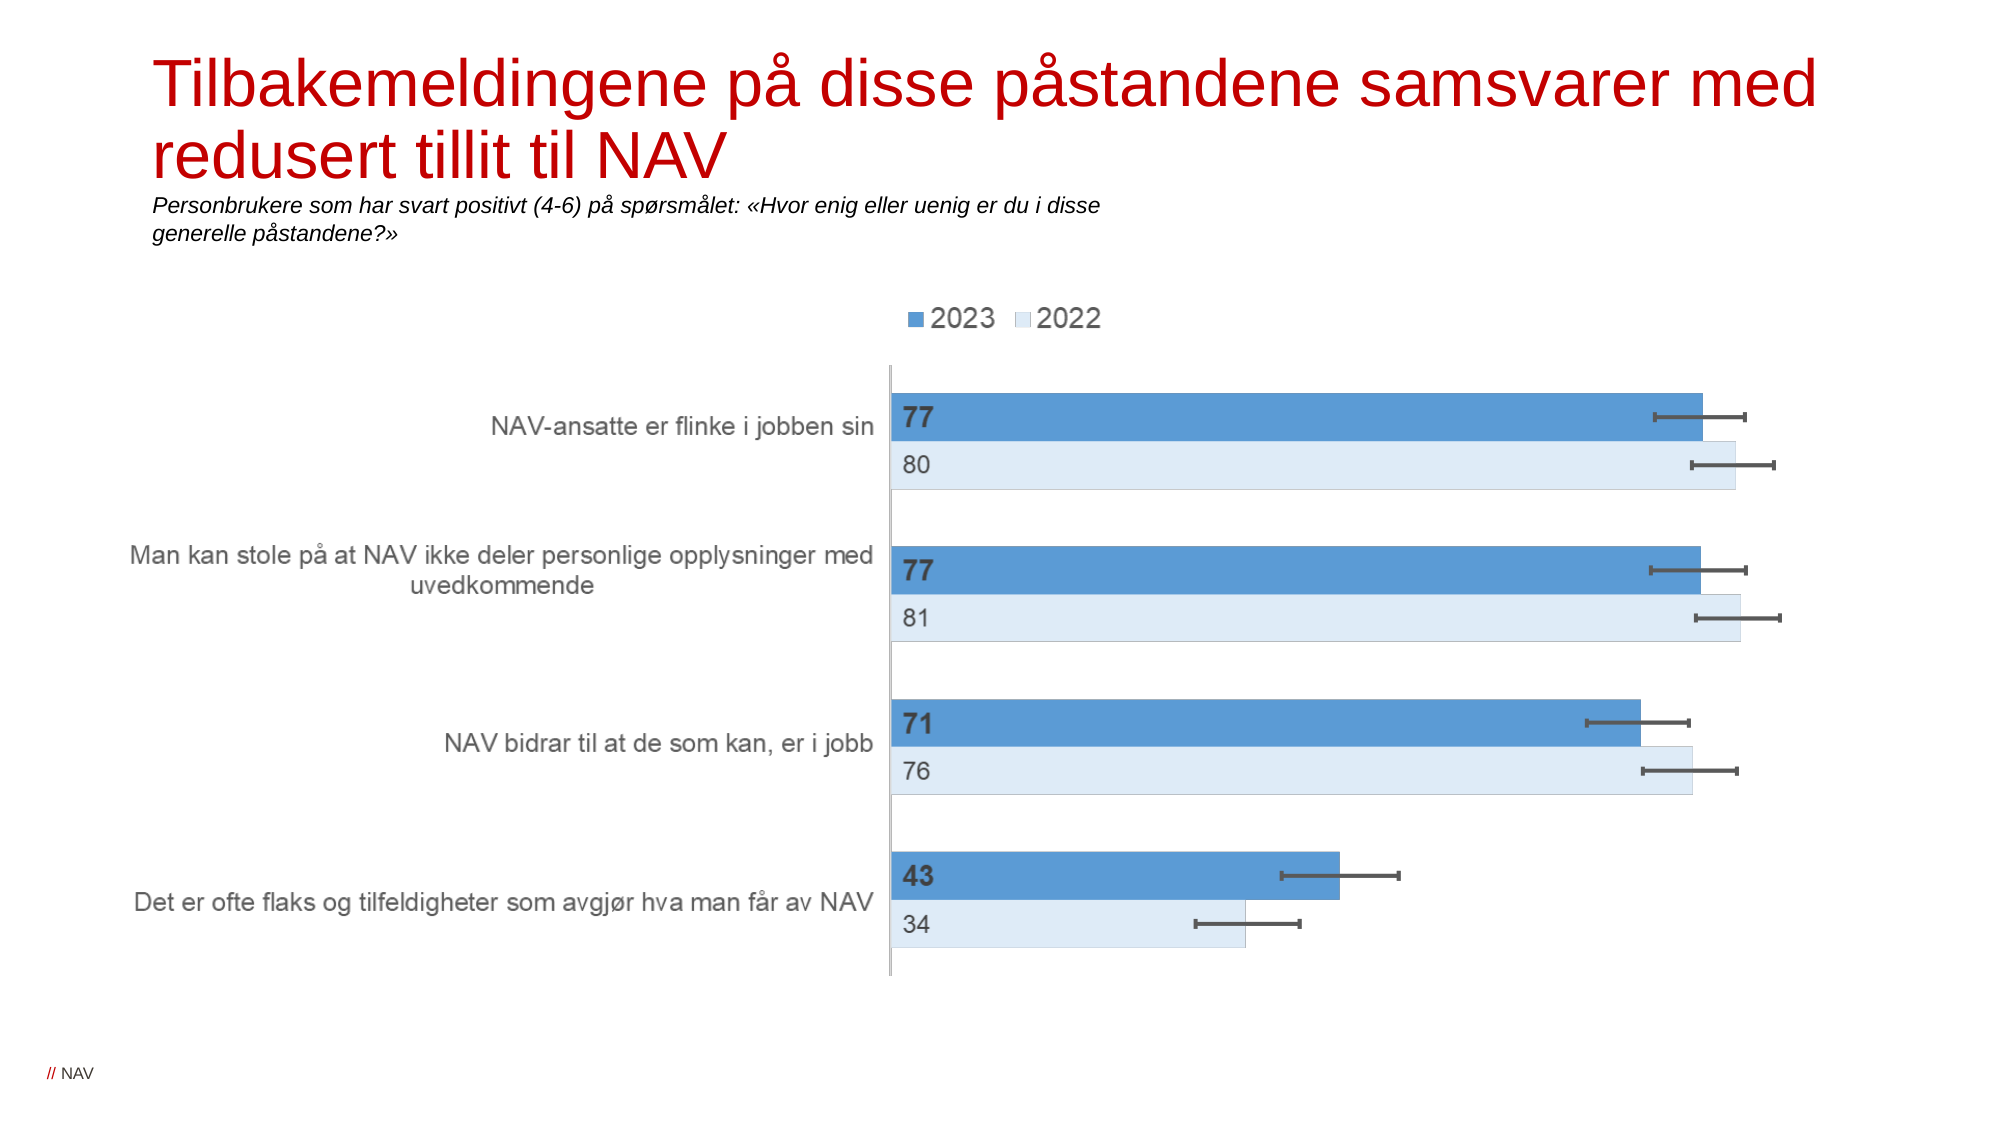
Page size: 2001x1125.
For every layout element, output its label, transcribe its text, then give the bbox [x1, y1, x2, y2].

picture [115, 285, 1863, 1000]
text_box Personbrukere som har svart positivt (4-6) på spørsmålet: «Hvor enig eller uenig er du i disse generelle påstandene?» [137, 183, 1173, 253]
title Tilbakemeldingene på disse påstandene samsvarer med redusert tillit til NAV [137, 32, 1863, 209]
